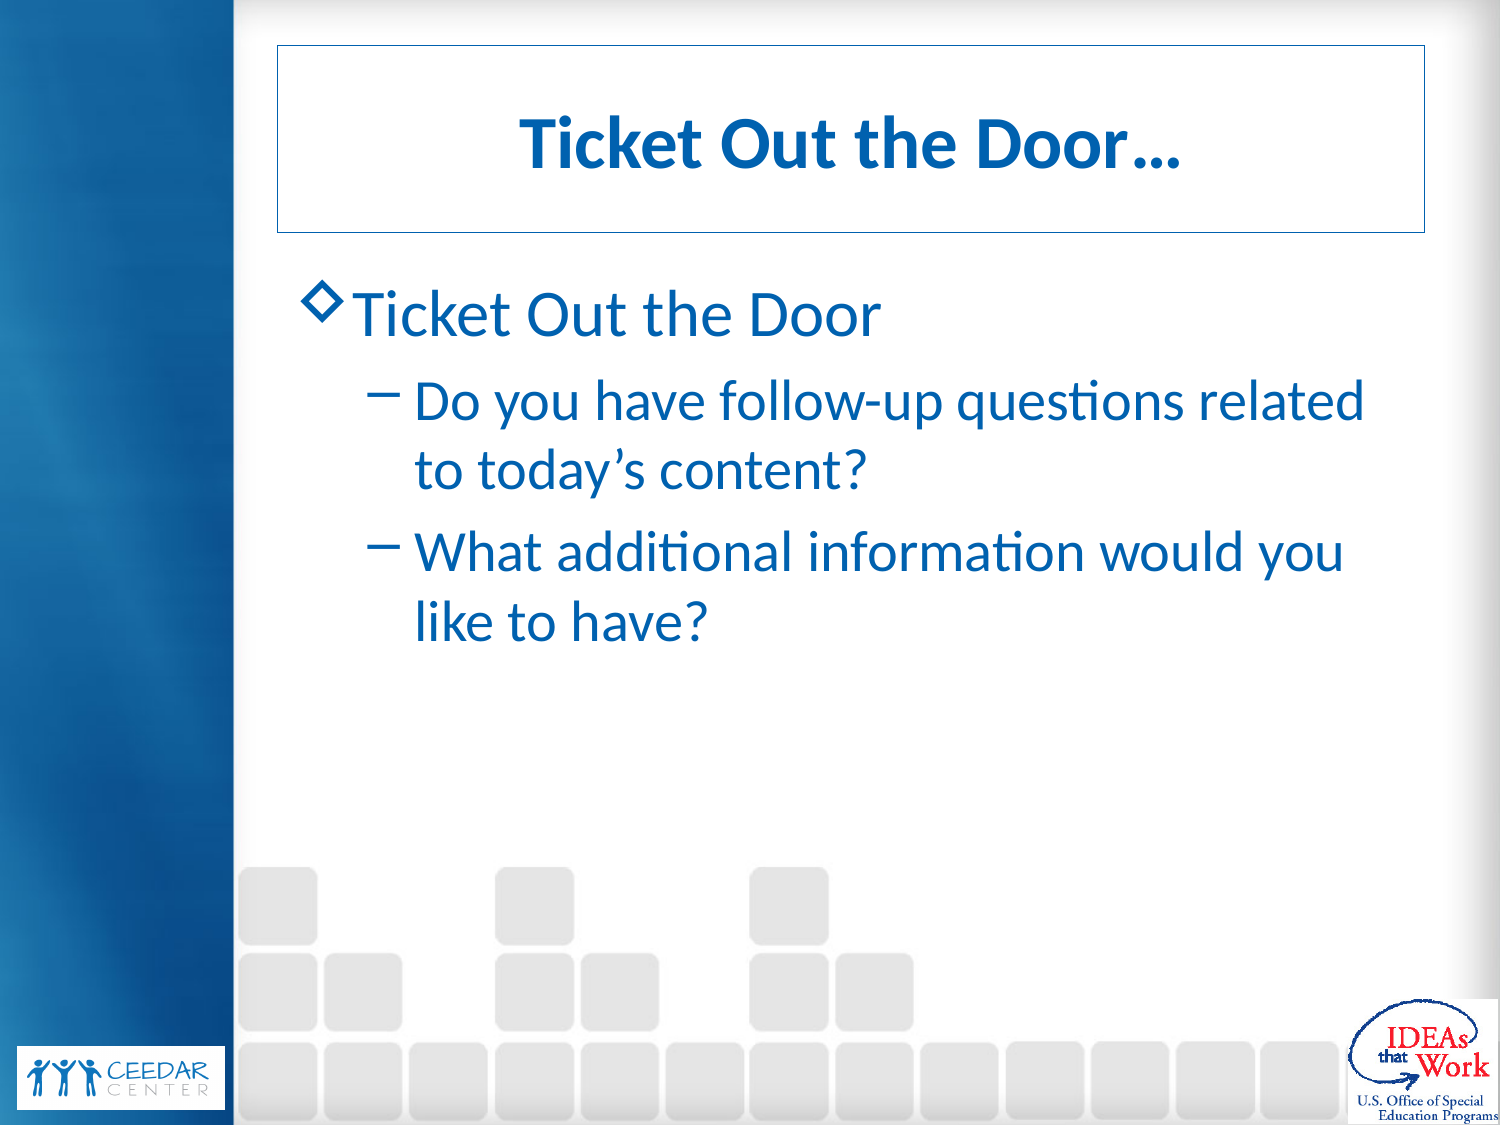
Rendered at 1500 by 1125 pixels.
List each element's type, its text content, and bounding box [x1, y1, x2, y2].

title Ticket Out the Door… [277, 45, 1425, 233]
picture [0, 0, 1500, 1125]
list Ticket Out the Door Do you have follow-up questions related to today’s content? What additional information would you like to have? [277, 262, 1425, 858]
